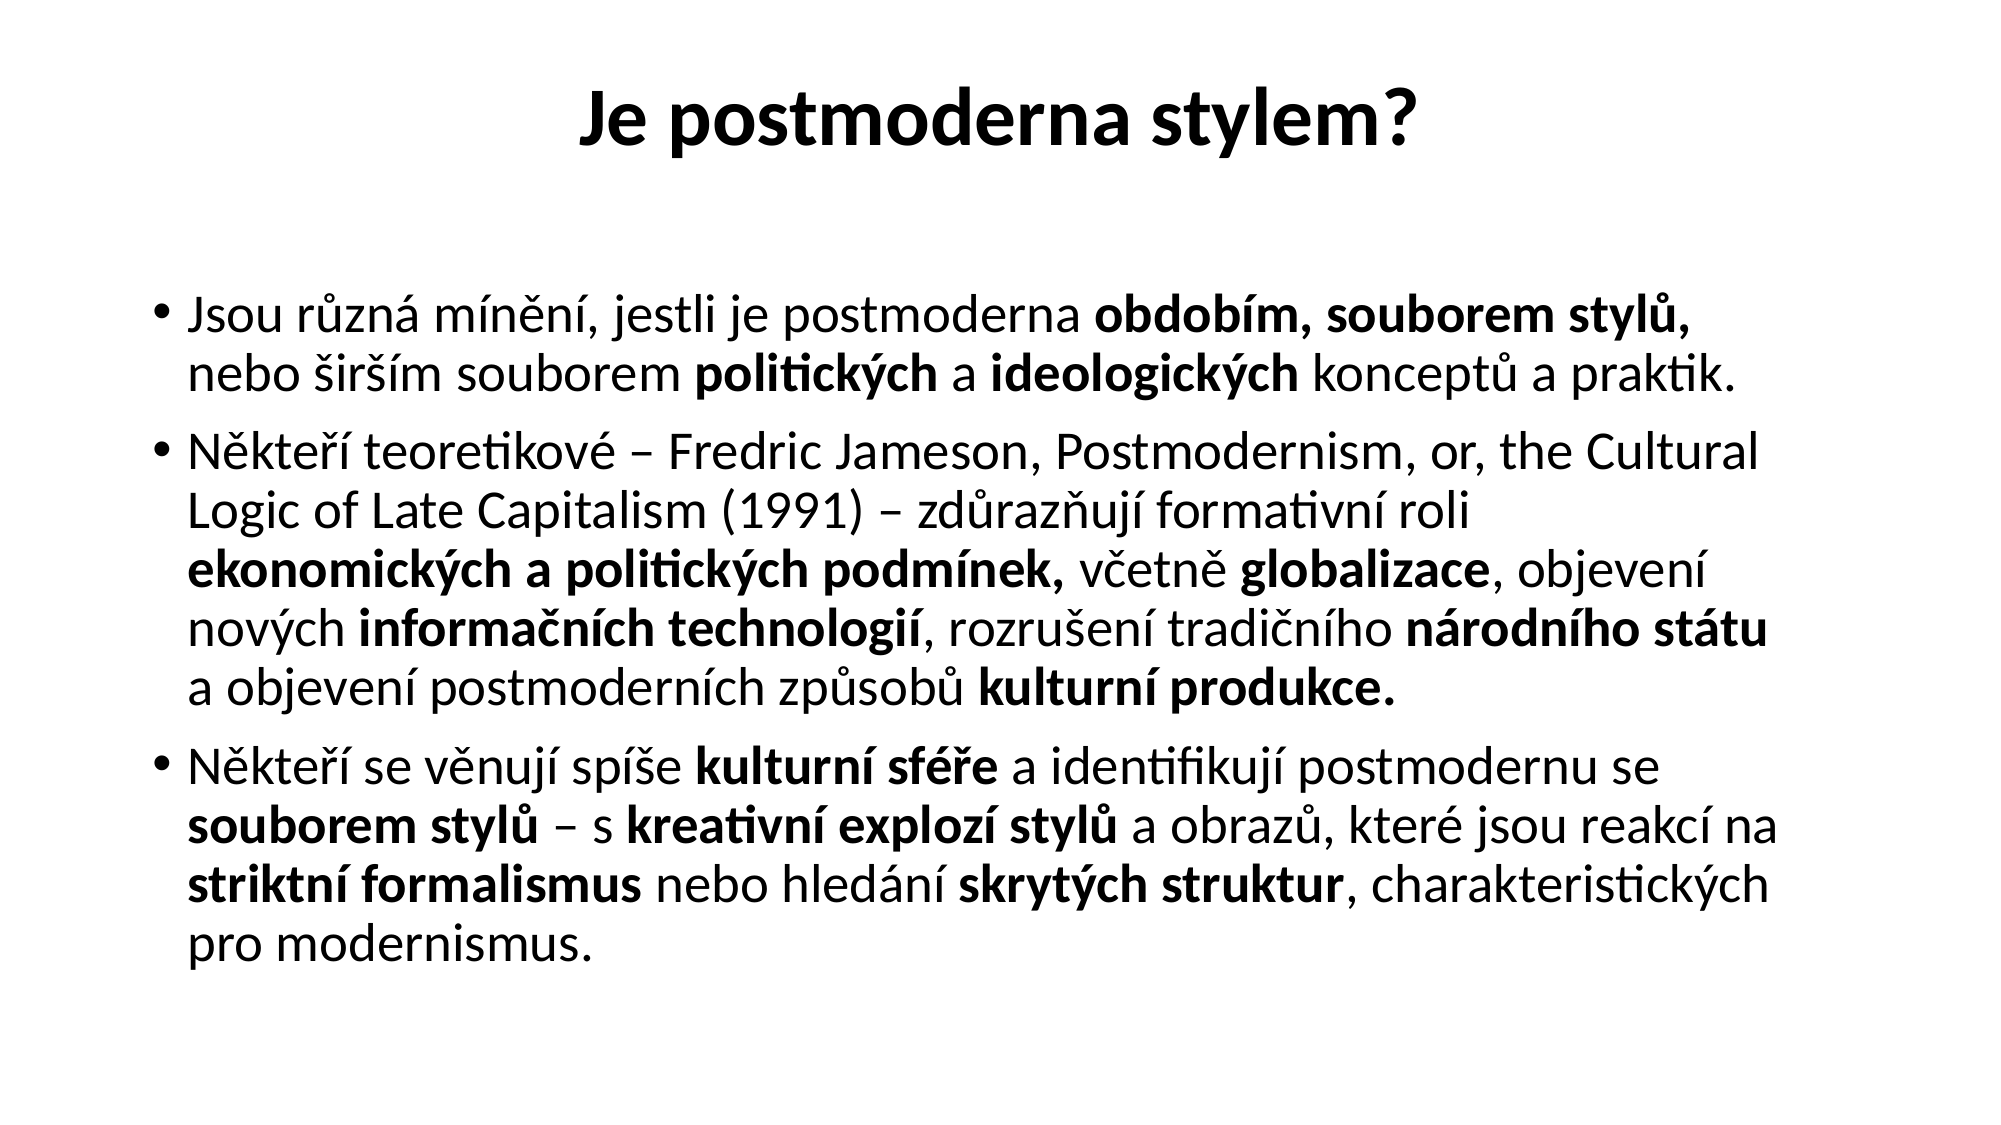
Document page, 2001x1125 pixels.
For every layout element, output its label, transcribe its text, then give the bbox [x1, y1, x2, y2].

list Jsou různá mínění, jestli je postmoderna obdobím, souborem stylů, nebo širším souborem politických a ideologických konceptů a praktik. Někteří teoretikové – Fredric Jameson, Postmodernism, or, the Cultural Logic of Late Capitalism (1991) – zdůrazňují formativní roli ekonomických a politických podmínek, včetně globalizace, objevení nových informačních technologií, rozrušení tradičního národního státu a objevení postmoderních způsobů kulturní produkce. Někteří se věnují spíše kulturní sféře a identifikují postmodernu se souborem stylů – s kreativní explozí stylů a obrazů, které jsou reakcí na striktní formalismus nebo hledání skrytých struktur, charakteristických pro modernismus. [137, 277, 1863, 1066]
title Je postmoderna stylem? [137, 59, 1863, 277]
